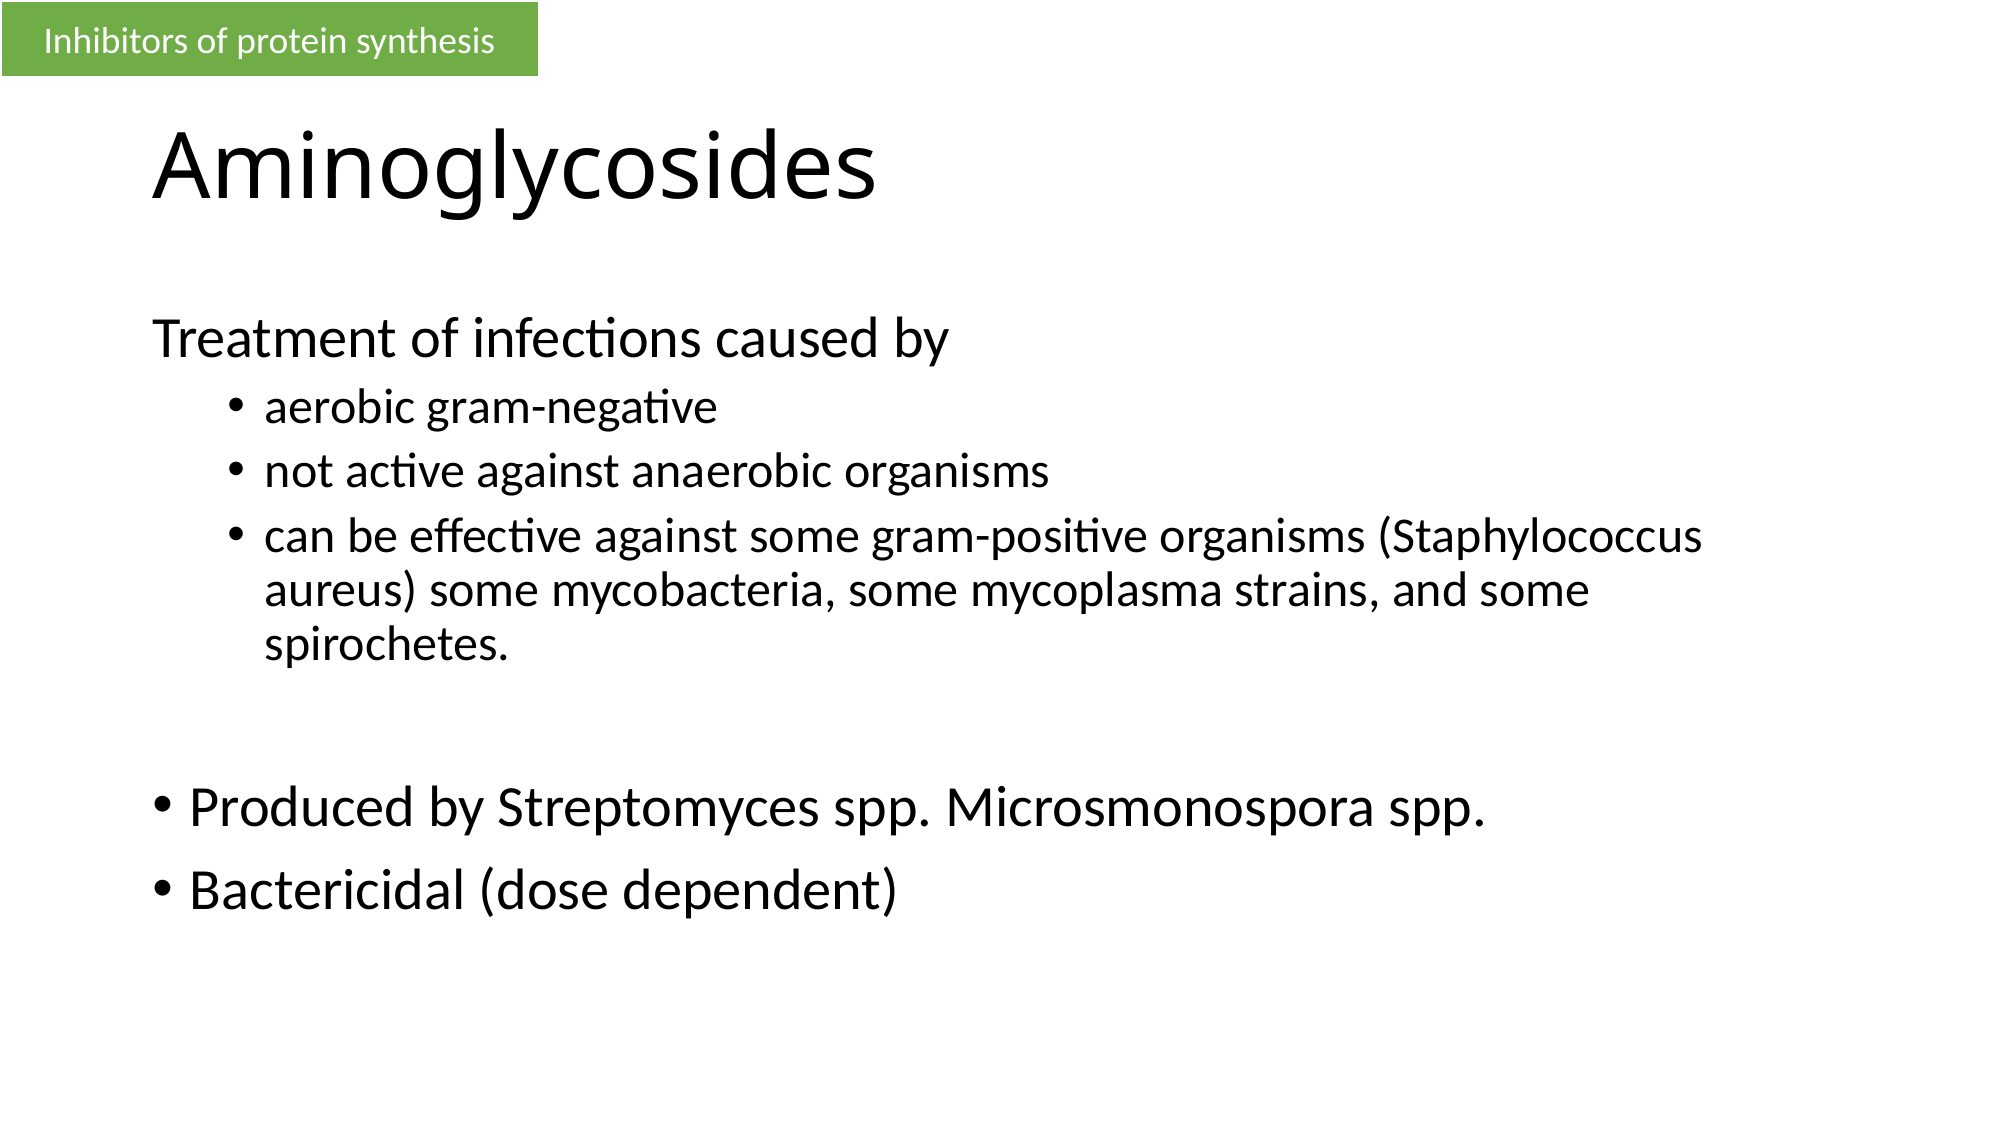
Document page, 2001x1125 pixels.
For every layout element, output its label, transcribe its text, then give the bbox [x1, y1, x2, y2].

list Treatment of infections caused by aerobic gram-negative not active against anaerobic organisms can be effective against some gram-positive organisms (Staphylococcus aureus) some mycobacteria, some mycoplasma strains, and some spirochetes. Produced by Streptomyces spp. Microsmonospora spp. Bactericidal (dose dependent) [137, 299, 1863, 1014]
title Aminoglycosides [137, 59, 1863, 278]
text_box Inhibitors of protein synthesis [0, 0, 541, 79]
